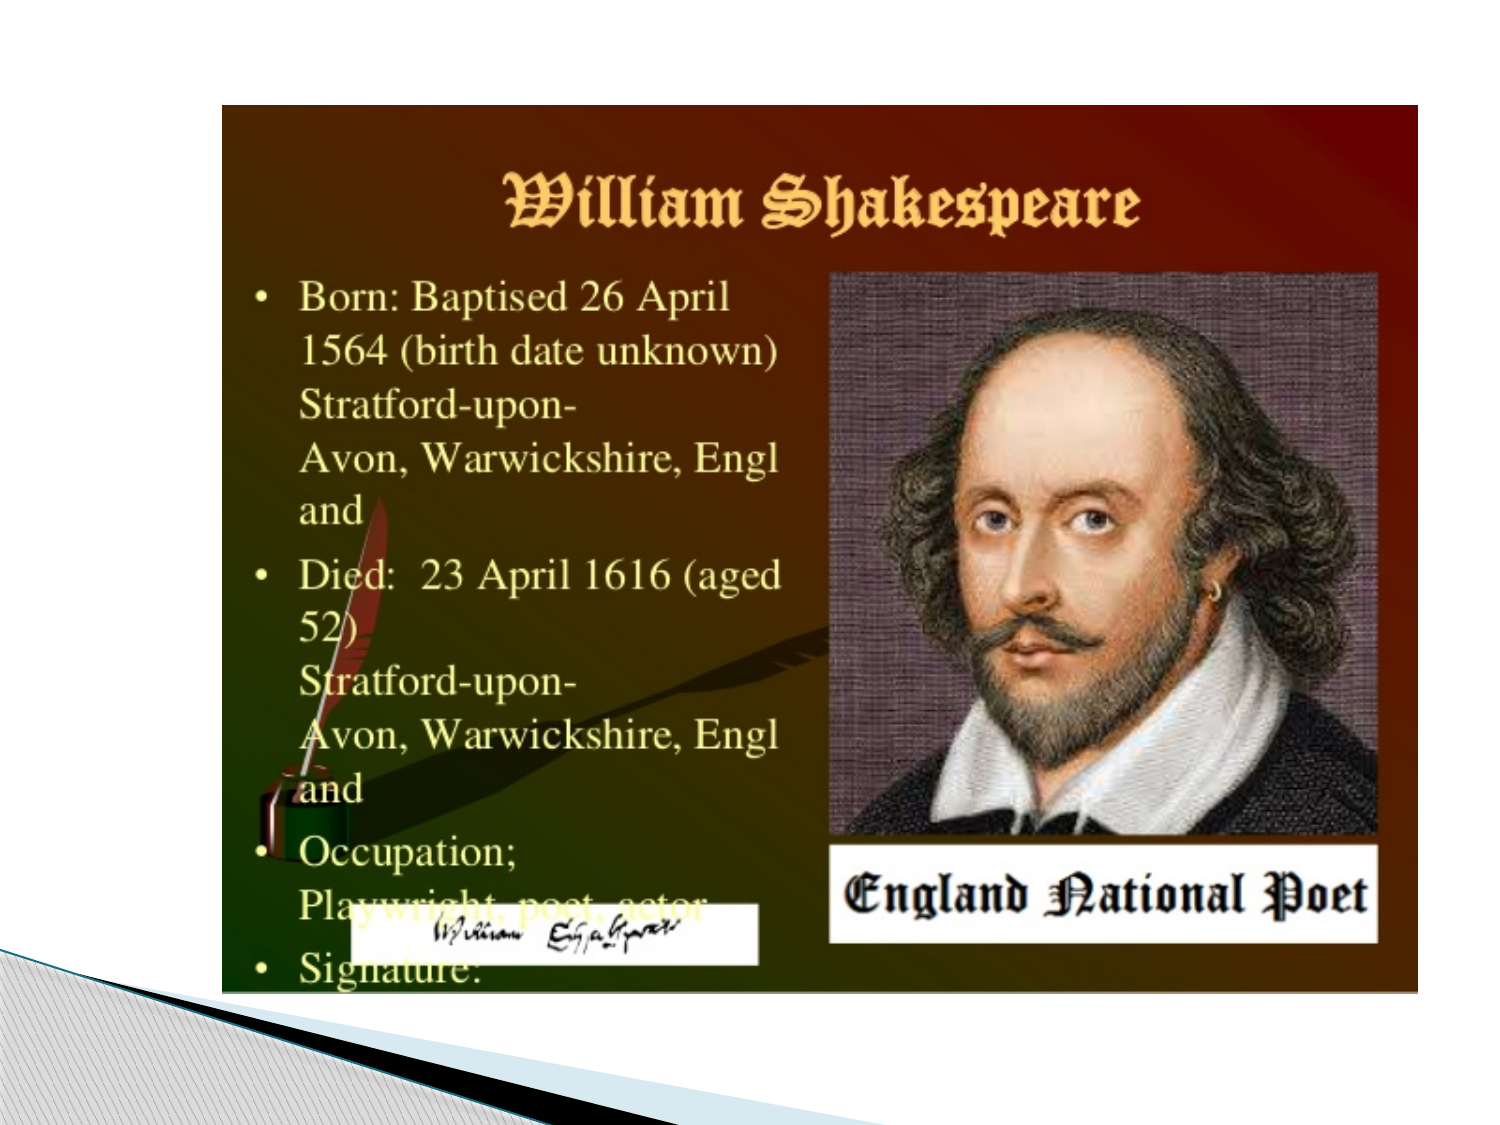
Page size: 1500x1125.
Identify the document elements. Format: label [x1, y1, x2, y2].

list [222, 105, 1419, 994]
